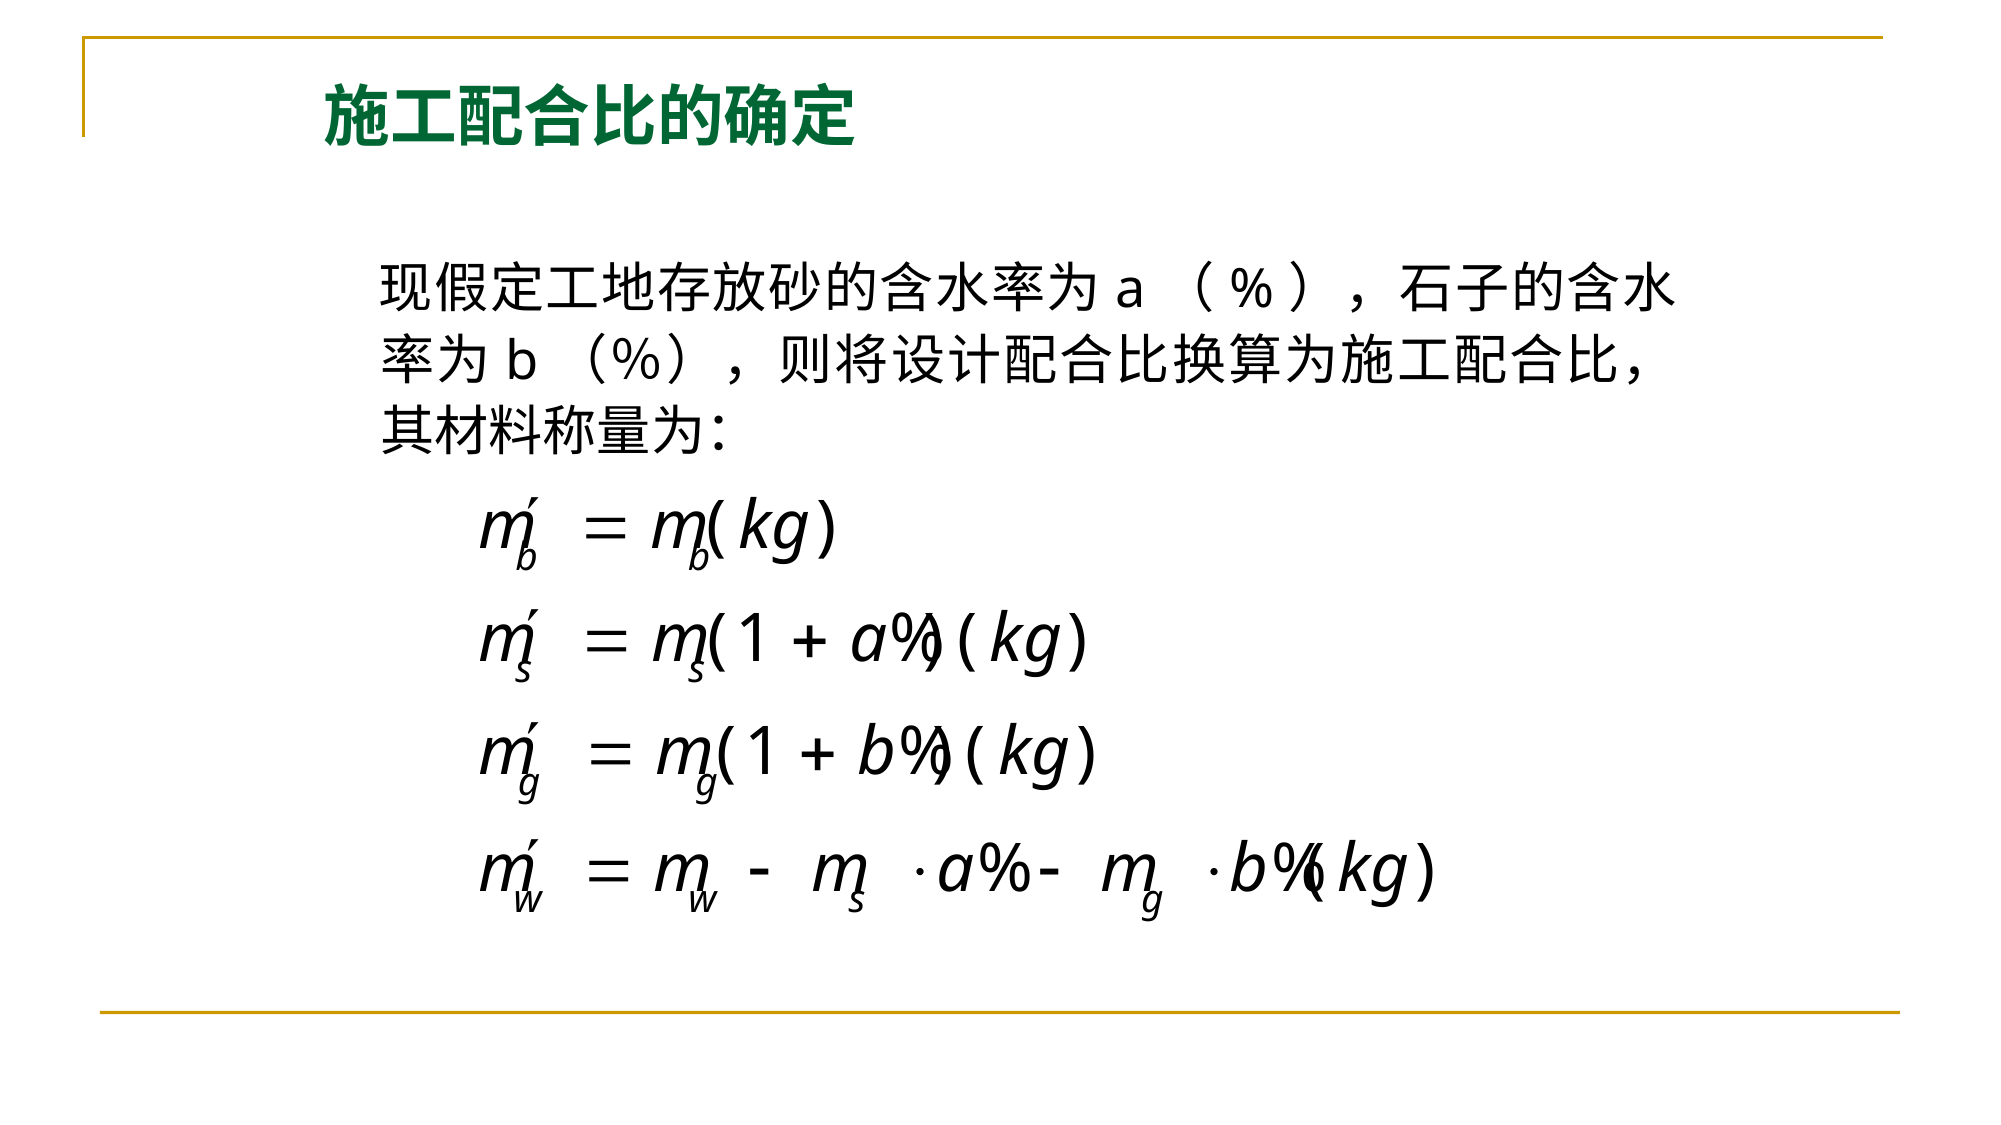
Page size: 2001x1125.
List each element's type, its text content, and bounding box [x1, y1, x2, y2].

list 施工配合比的确定 现假定工地存放砂的含水率为a（%），石子的含水率为b（％），则将设计配合比换算为施工配合比，其材料称量为： [308, 58, 1692, 1067]
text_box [468, 479, 1450, 929]
